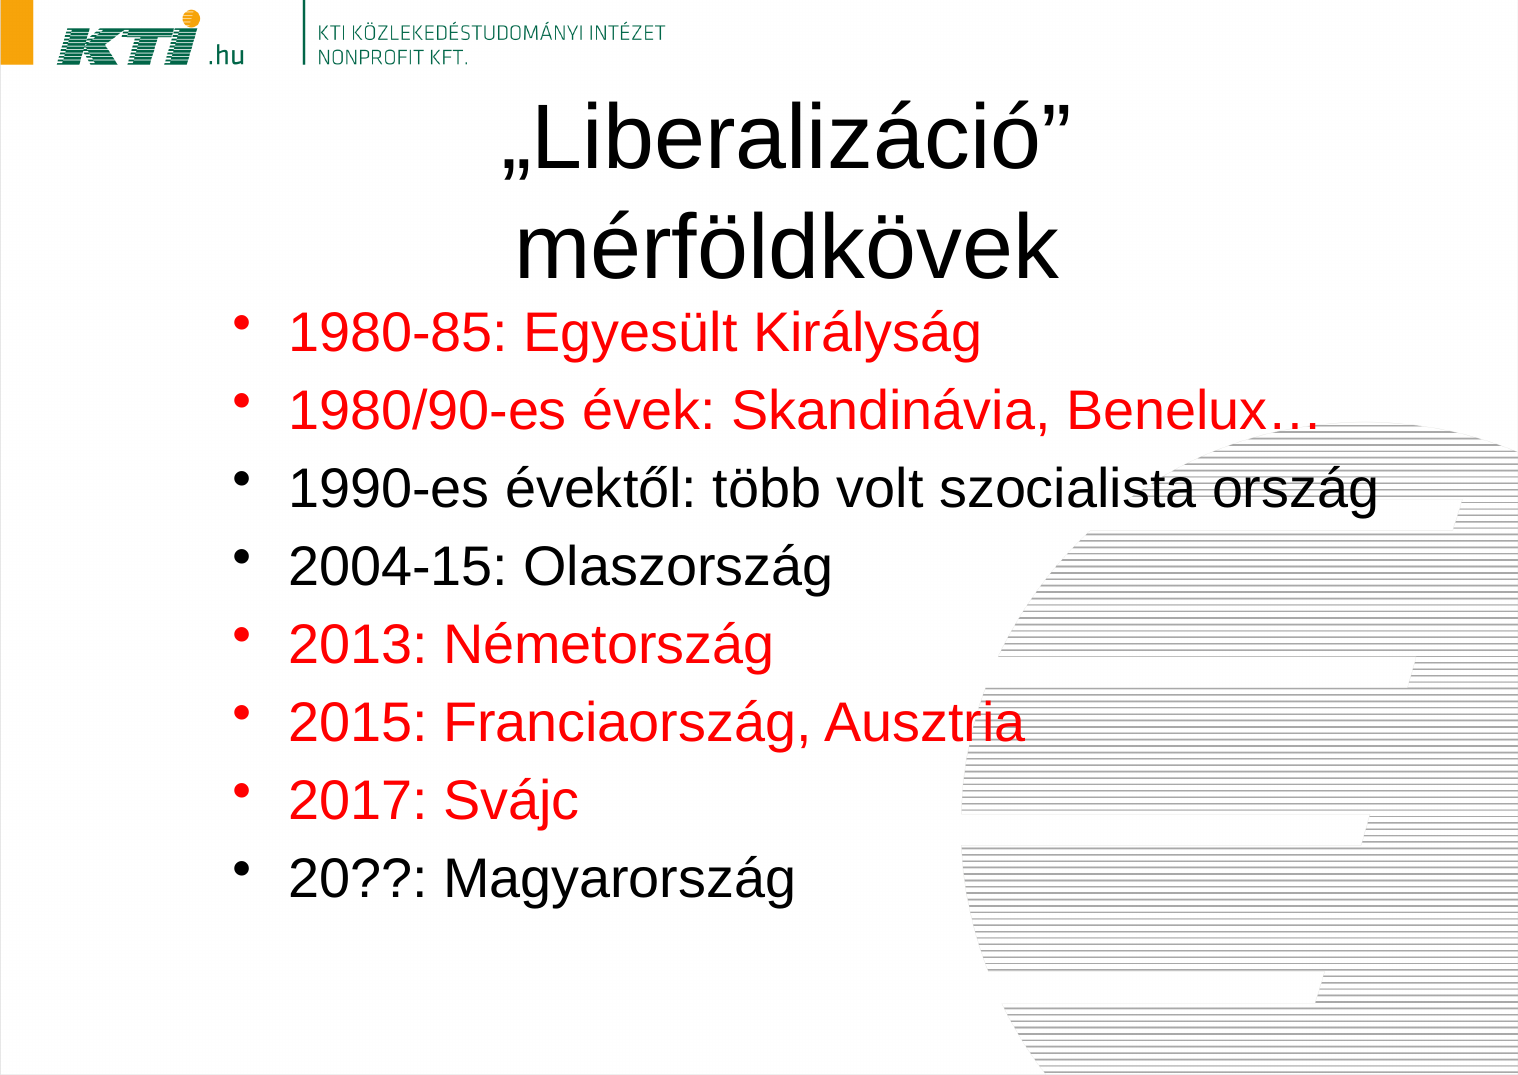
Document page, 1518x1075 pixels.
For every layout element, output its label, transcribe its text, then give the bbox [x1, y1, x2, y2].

list 1980-85: Egyesült Királyság 1980/90-es évek: Skandinávia, Benelux… 1990-es évektől: több volt szocialista ország 2004-15: Olaszország 2013: Németország 2015: Franciaország, Ausztria 2017: Svájc 20??: Magyarország [217, 210, 1448, 961]
title „Liberalizáció” mérföldkövek [251, 97, 1324, 210]
picture [0, 0, 1518, 1075]
